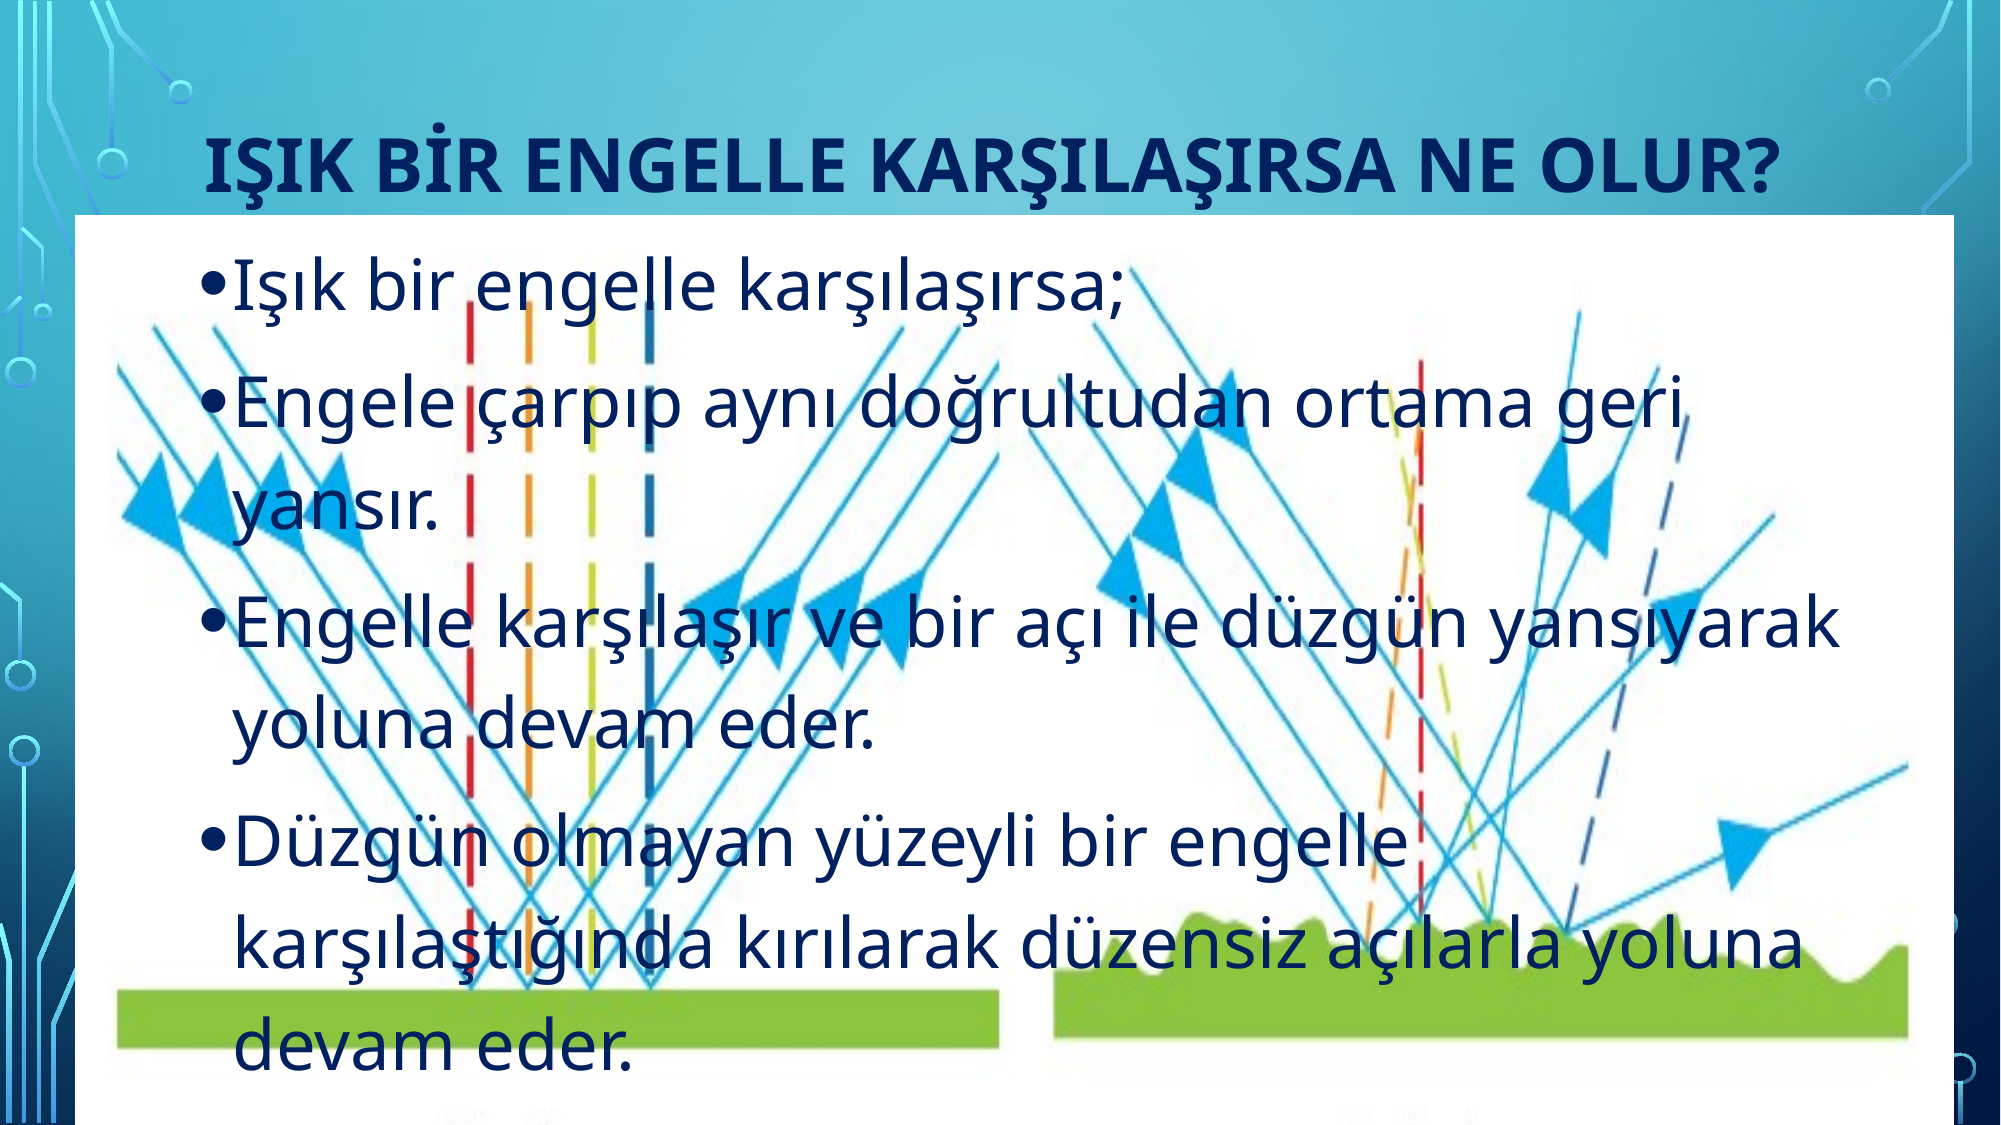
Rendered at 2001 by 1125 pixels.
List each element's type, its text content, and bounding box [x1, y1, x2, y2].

title IŞIK BİR ENGELLE KARŞILAŞIRSA NE OLUR? [40, 59, 1948, 278]
picture [72, 214, 2000, 1125]
